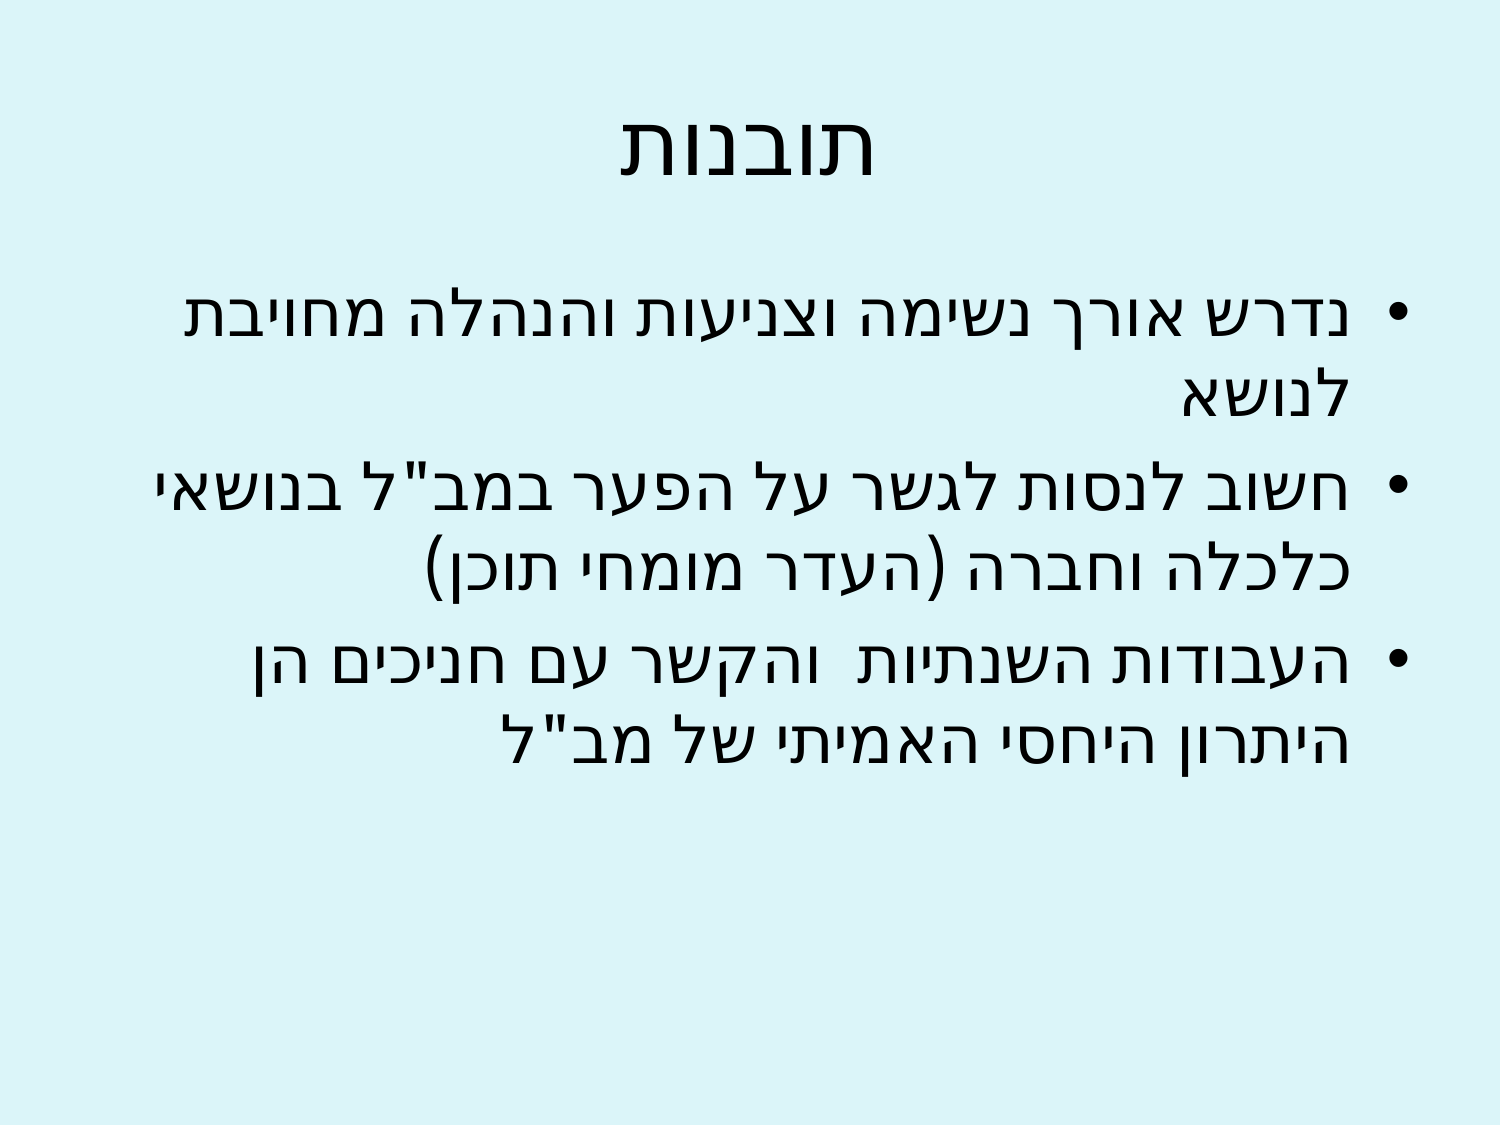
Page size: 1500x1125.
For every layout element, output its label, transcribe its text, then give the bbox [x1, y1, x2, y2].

title תובנות [75, 45, 1425, 233]
list נדרש אורך נשימה וצניעות והנהלה מחויבת לנושא חשוב לנסות לגשר על הפער במב"ל בנושאי כלכלה וחברה (העדר מומחי תוכן) העבודות השנתיות והקשר עם חניכים הן היתרון היחסי האמיתי של מב"ל [75, 262, 1425, 1005]
